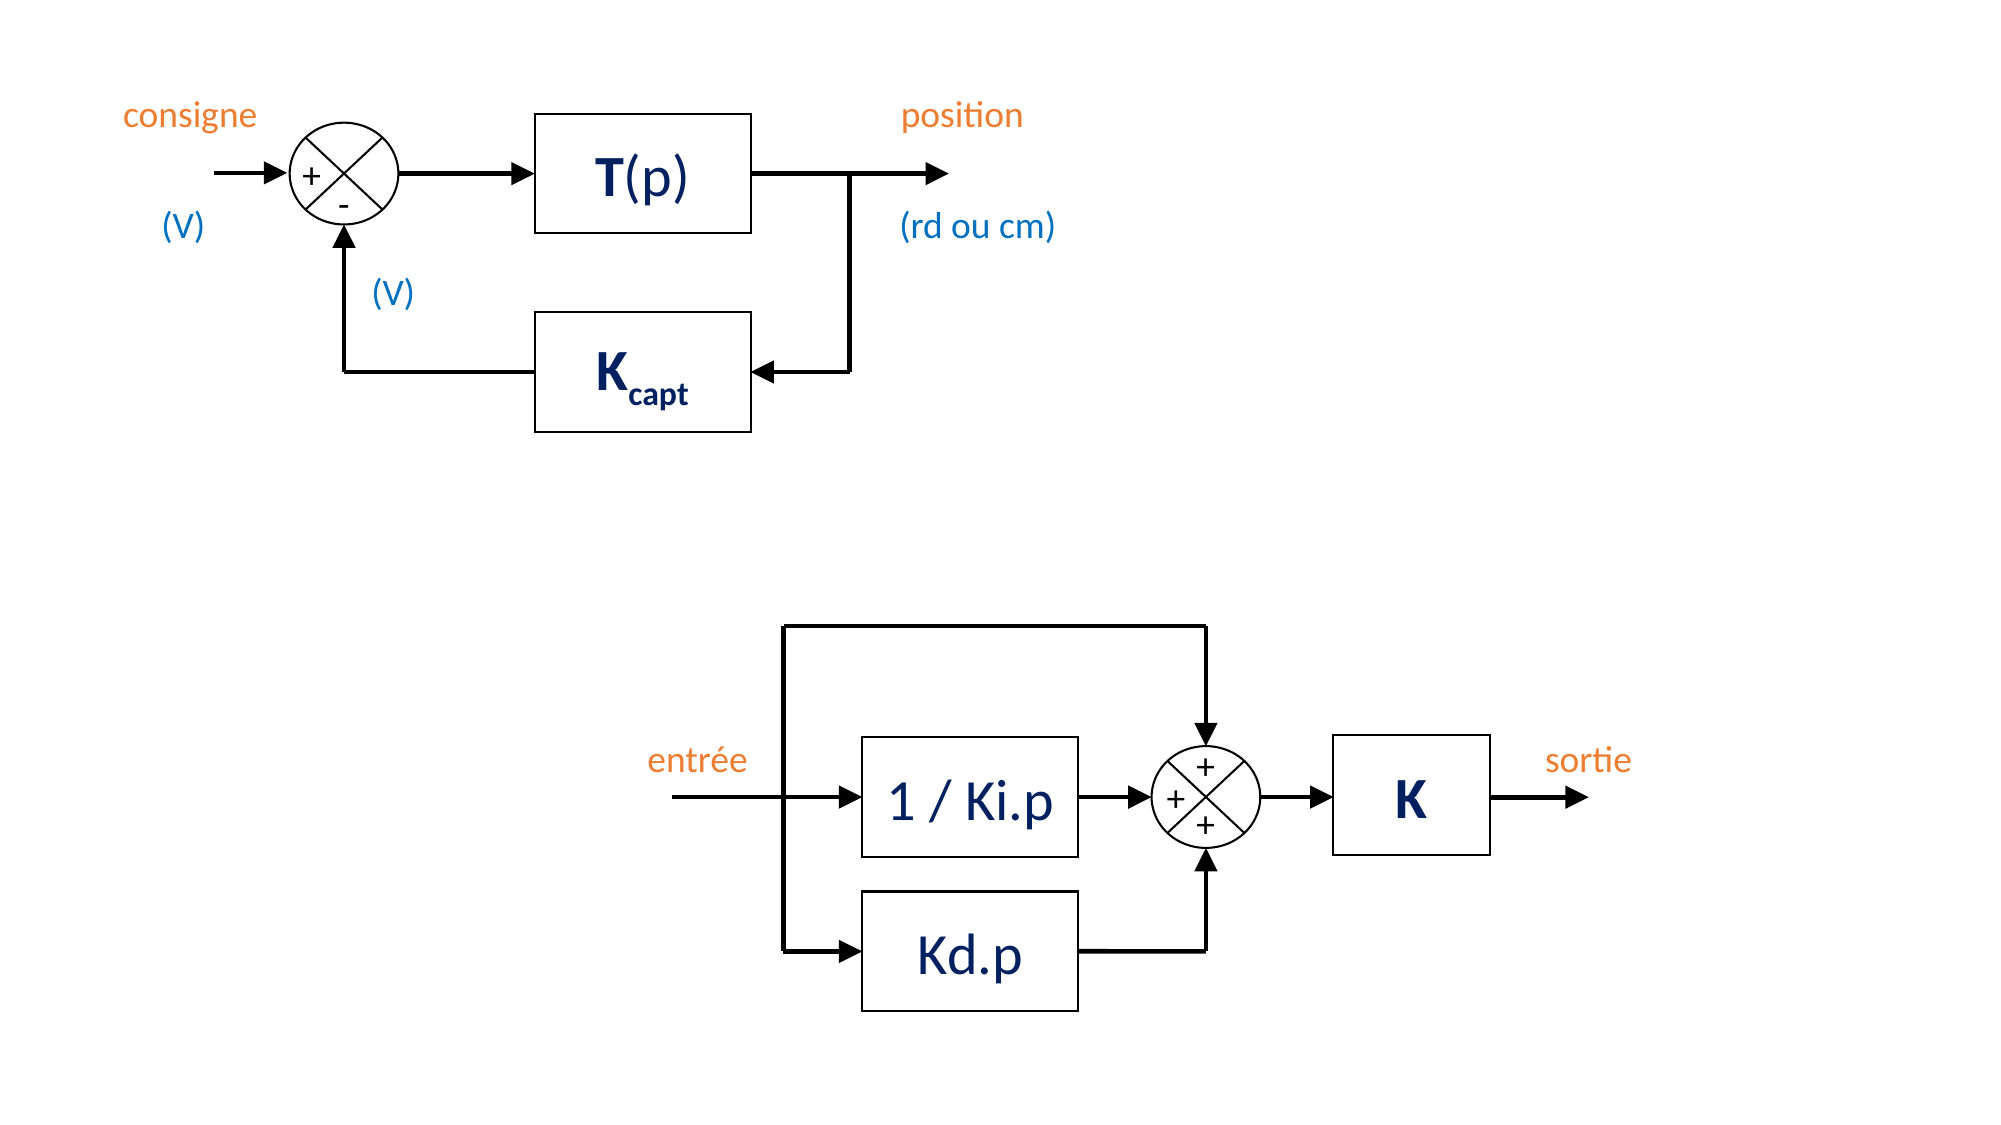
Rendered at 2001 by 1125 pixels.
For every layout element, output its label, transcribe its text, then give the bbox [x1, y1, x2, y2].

text_box (V) [146, 193, 221, 254]
text_box - [323, 172, 365, 233]
text_box sortie [1530, 727, 1648, 787]
text_box + [1151, 766, 1181, 827]
text_box [1160, 827, 1181, 844]
text_box + [1181, 734, 1231, 794]
text_box T(p) [534, 113, 752, 234]
text_box Kcapt [534, 311, 752, 433]
text_box (rd ou cm) [884, 194, 1072, 254]
text_box Kd.p [861, 890, 1079, 1012]
text_box + [1181, 794, 1231, 853]
text_box + [287, 143, 337, 203]
text_box [1161, 750, 1181, 766]
text_box position [886, 82, 1040, 143]
text_box consigne [108, 82, 273, 143]
text_box [298, 203, 323, 222]
text_box entrée [632, 728, 764, 788]
text_box K [1332, 734, 1491, 856]
text_box [299, 121, 400, 222]
text_box 1 / Ki.p [861, 736, 1079, 858]
text_box [1231, 750, 1262, 844]
text_box (V) [356, 260, 431, 320]
